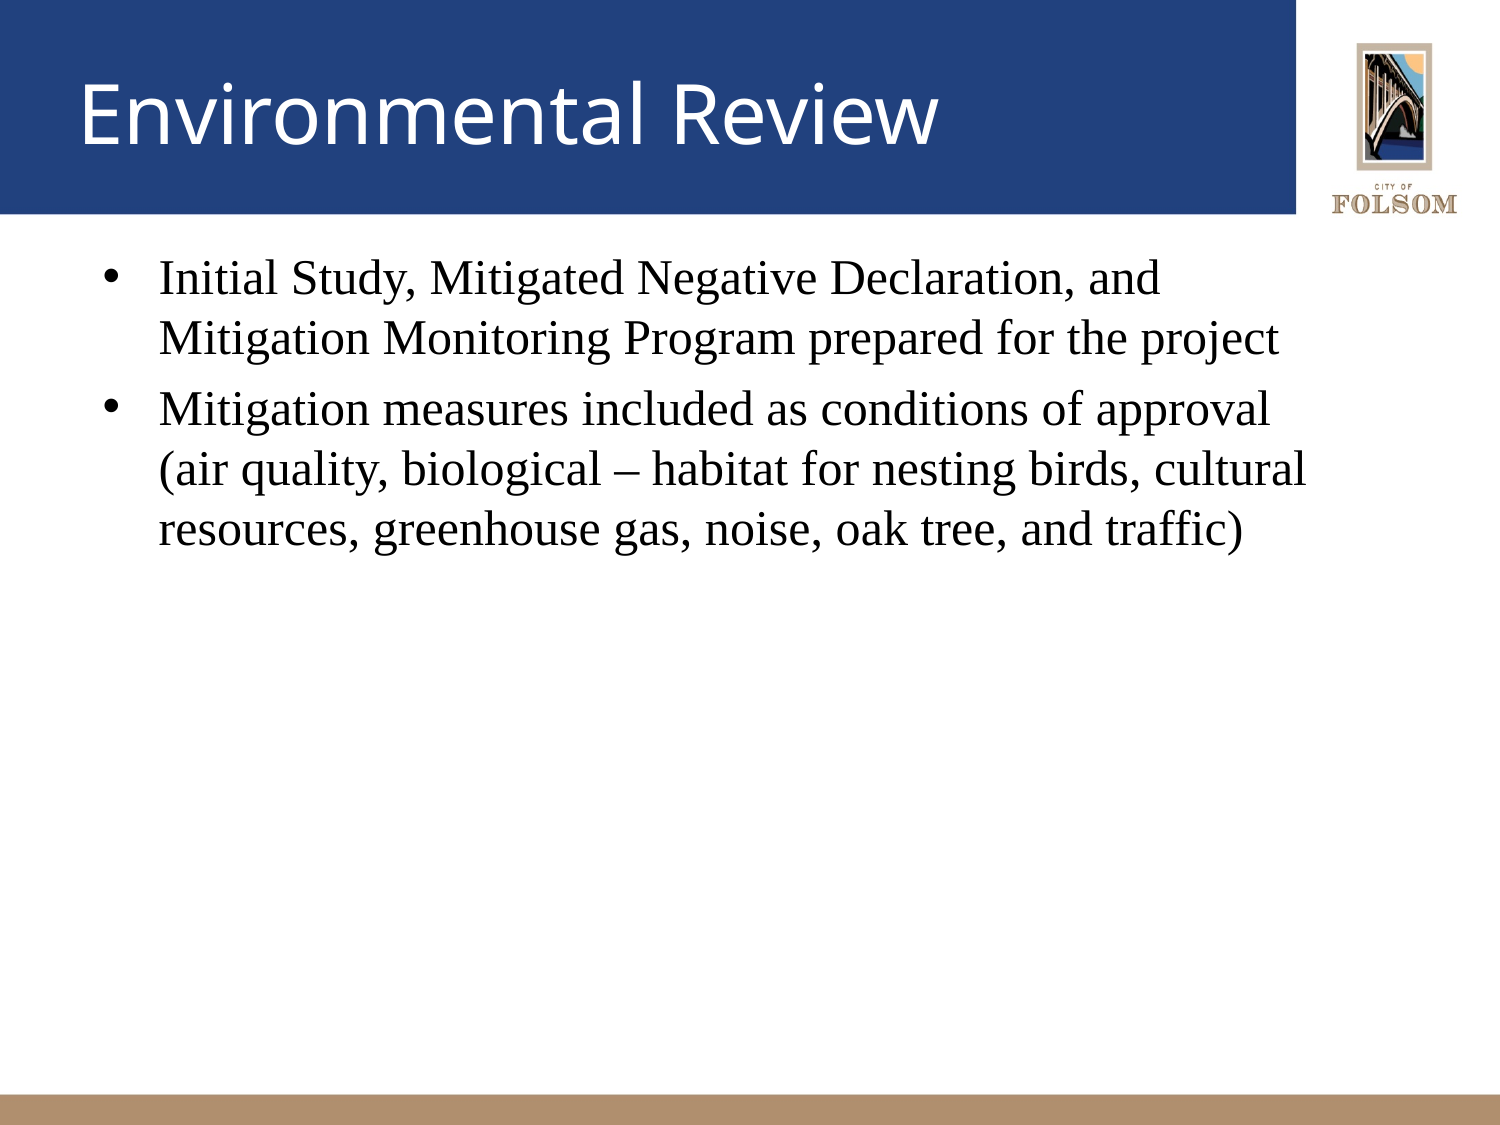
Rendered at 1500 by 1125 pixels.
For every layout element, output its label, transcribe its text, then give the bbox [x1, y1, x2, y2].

picture [0, 0, 1500, 1125]
title Environmental Review [62, 20, 1238, 201]
subtitle Initial Study, Mitigated Negative Declaration, and Mitigation Monitoring Program prepared for the project Mitigation measures included as conditions of approval (air quality, biological – habitat for nesting birds, cultural resources, greenhouse gas, noise, oak tree, and traffic) [87, 237, 1325, 1100]
